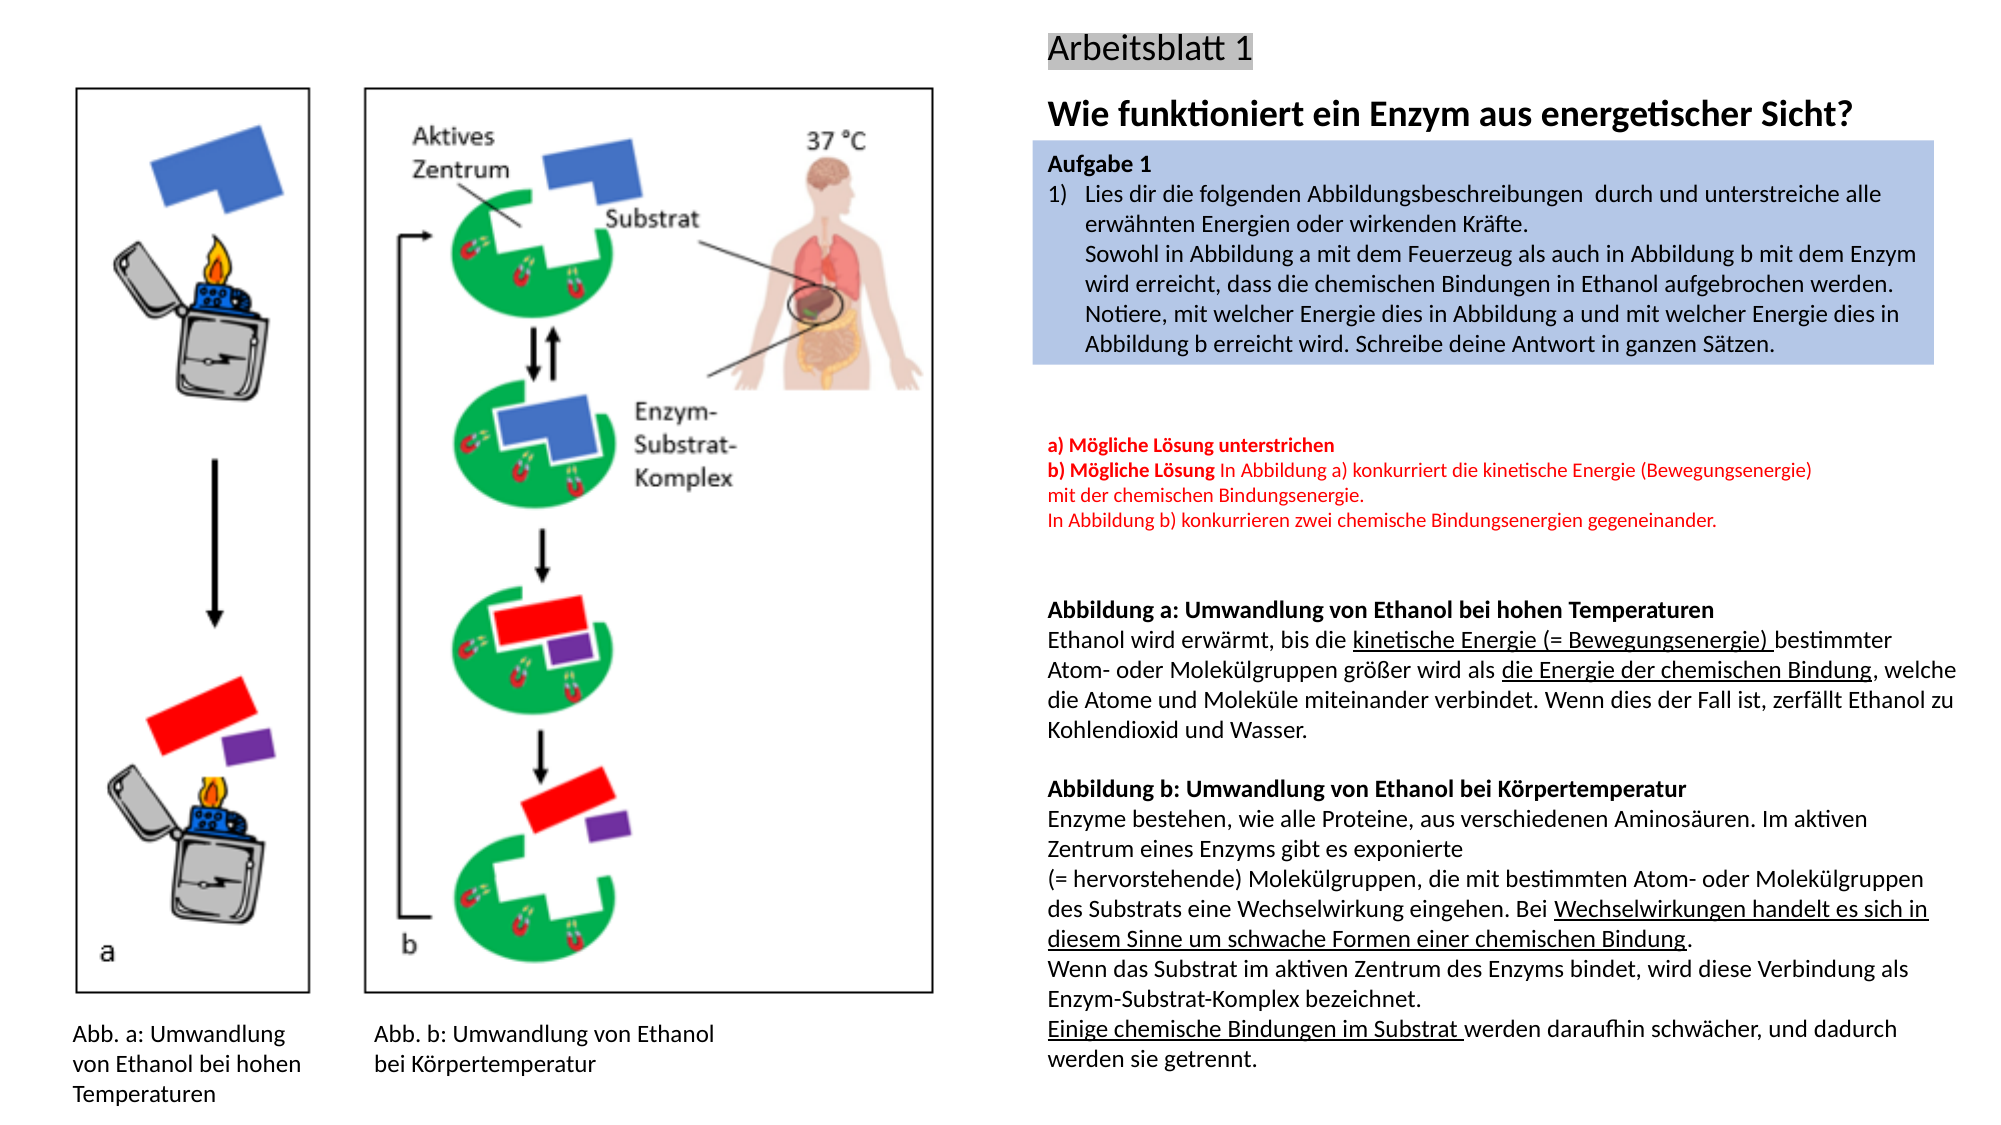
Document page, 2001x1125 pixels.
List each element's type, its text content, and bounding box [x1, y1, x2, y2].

text_box a) Mögliche Lösung unterstrichen b) Mögliche Lösung In Abbildung a) konkurriert die kinetische Energie (Bewegungsenergie) mit der chemischen Bindungsenergie. In Abbildung b) konkurrieren zwei chemische Bindungsenergien gegeneinander. [1032, 424, 1855, 539]
text_box Abb. a: Umwandlung von Ethanol bei hohen Temperaturen [57, 1010, 326, 1115]
text_box Arbeitsblatt 1 [1032, 15, 1419, 76]
text_box Aufgabe 1 Lies dir die folgenden Abbildungsbeschreibungen durch und unterstreiche alle erwähnten Energien oder wirkenden Kräfte. Sowohl in Abbildung a mit dem Feuerzeug als auch in Abbildung b mit dem Enzym wird erreicht, dass die chemischen Bindungen in Ethanol aufgebrochen werden. Notiere, mit welcher Energie dies in Abbildung a und mit welcher Energie dies in Abbildung b erreicht wird. Schreibe deine Antwort in ganzen Sätzen. [1032, 142, 1934, 365]
text_box Abb. b: Umwandlung von Ethanol bei Körpertemperatur [359, 1010, 743, 1086]
picture [66, 76, 946, 1004]
text_box Wie funktioniert ein Enzym aus energetischer Sicht? [1032, 81, 1946, 142]
text_box Abbildung a: Umwandlung von Ethanol bei hohen Temperaturen Ethanol wird erwärmt, bis die kinetische Energie (= Bewegungsenergie) bestimmter Atom- oder Molekülgruppen größer wird als die Energie der chemischen Bindung, welche die Atome und Moleküle miteinander verbindet. Wenn dies der Fall ist, zerfällt Ethanol zu Kohlendioxid und Wasser. Abbildung b: Umwandlung von Ethanol bei Körpertemperatur Enzyme bestehen, wie alle Proteine, aus verschiedenen Aminosäuren. Im aktiven Zentrum eines Enzyms gibt es exponierte (= hervorstehende) Molekülgruppen, die mit bestimmten Atom- oder Molekülgruppen des Substrats eine Wechselwirkung eingehen. Bei Wechselwirkungen handelt es sich in diesem Sinne um schwache Formen einer chemischen Bindung. Wenn das Substrat im aktiven Zentrum des Enzyms bindet, wird diese Verbindung als Enzym-Substrat-Komplex bezeichnet. Einige chemische Bindungen im Substrat werden daraufhin schwächer, und dadurch werden sie getrennt. [1032, 586, 1975, 1080]
